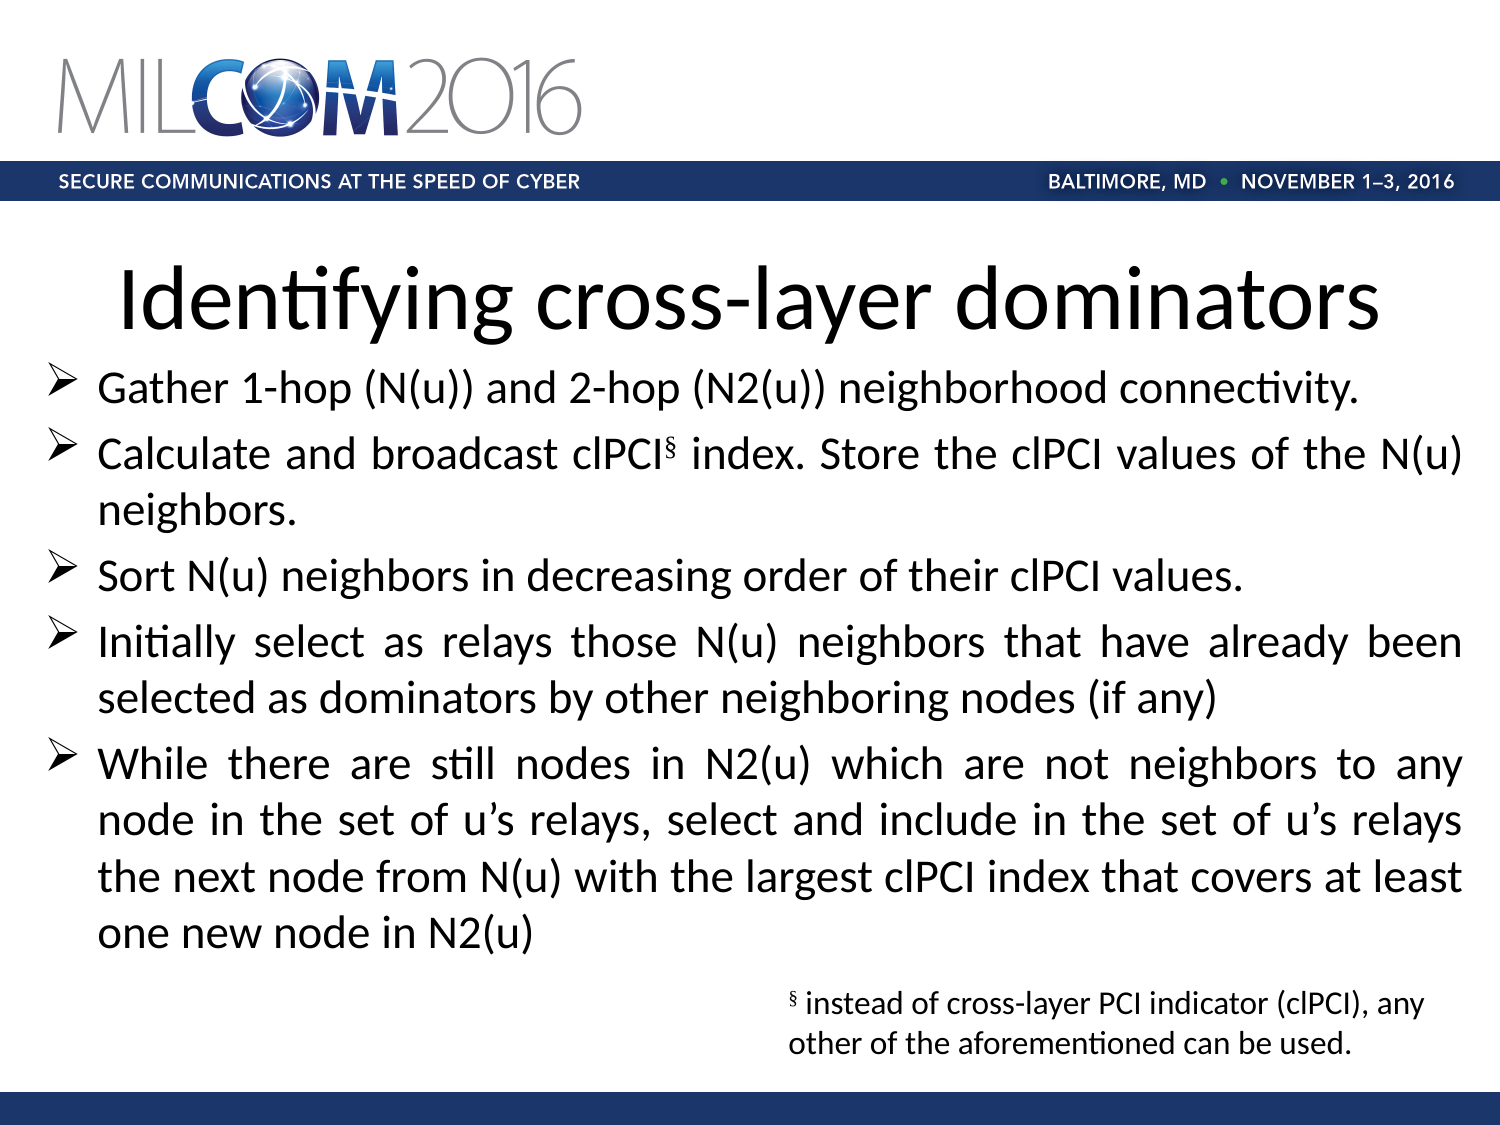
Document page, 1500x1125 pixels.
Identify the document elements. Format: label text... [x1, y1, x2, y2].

picture [0, 1, 1500, 1125]
list Gather 1-hop (N(u)) and 2-hop (N2(u)) neighborhood connectivity. Calculate and broadcast clPCI§ index. Store the clPCI values of the N(u) neighbors. Sort N(u) neighbors in decreasing order of their clPCI values. Initially select as relays those N(u) neighbors that have already been selected as dominators by other neighboring nodes (if any) While there are still nodes in N2(u) which are not neighbors to any node in the set of u’s relays, select and include in the set of u’s relays the next node from N(u) with the largest clPCI index that covers at least one new node in N2(u) [29, 349, 1480, 970]
text_box § instead of cross-layer PCI indicator (clPCI), any other of the aforementioned can be used. [773, 973, 1459, 1069]
title Identifying cross-layer dominators [75, 216, 1425, 349]
